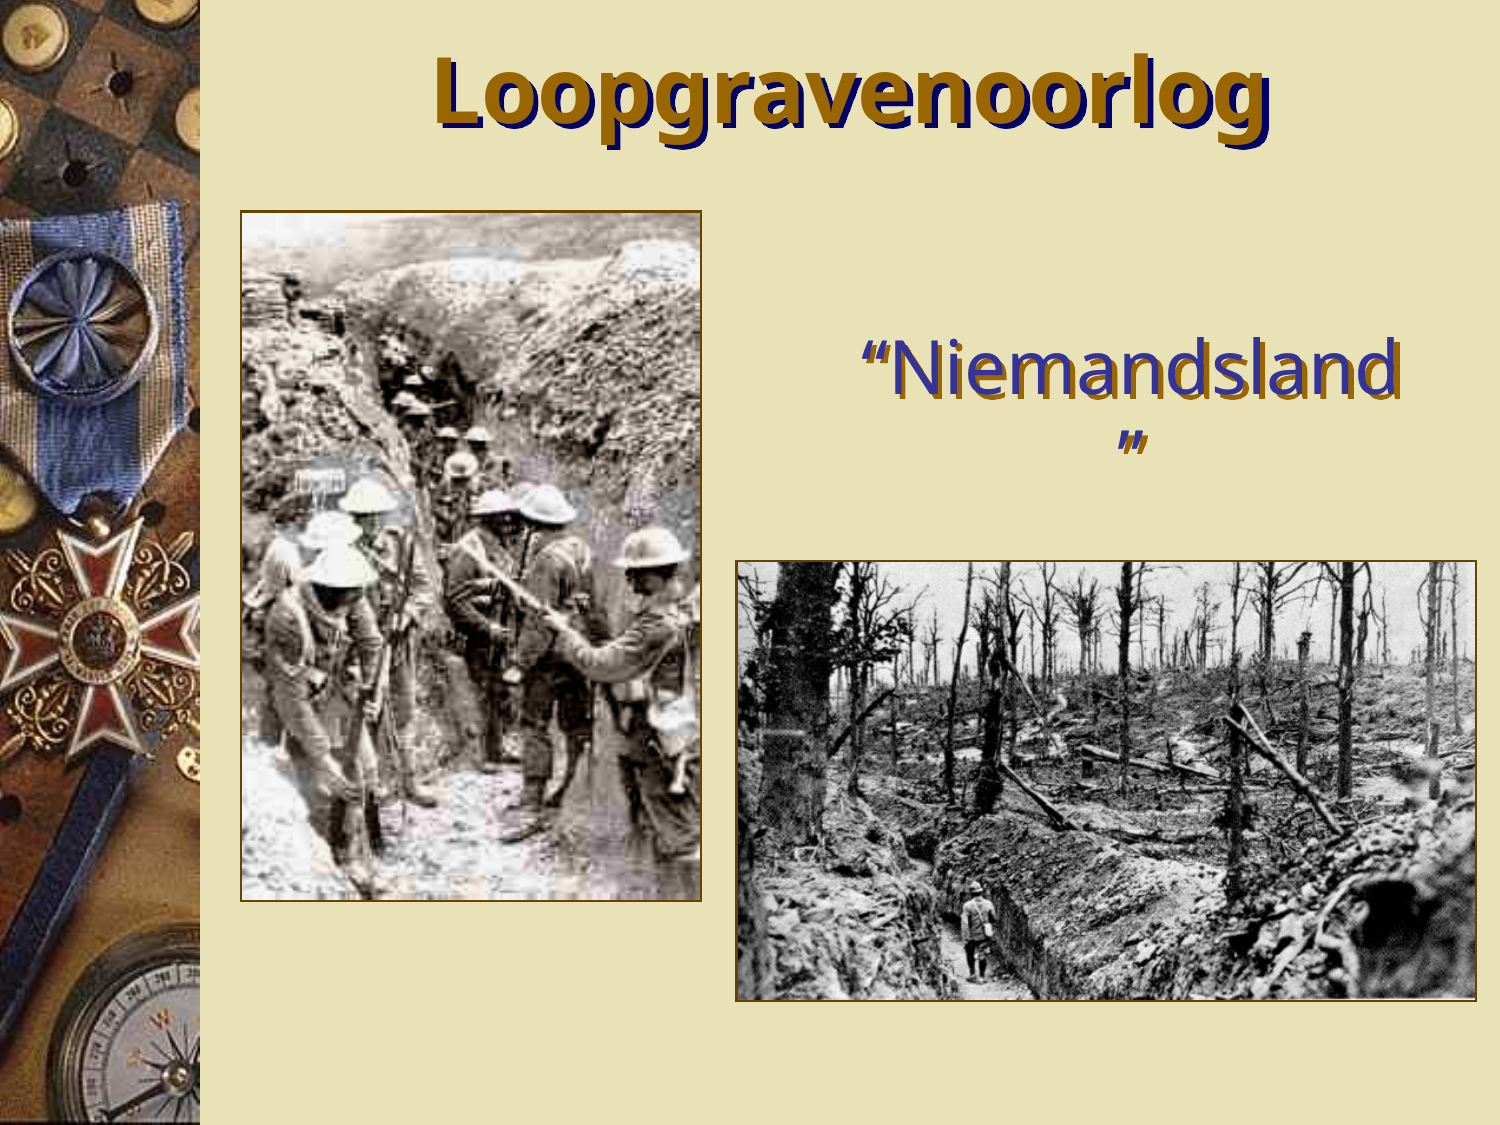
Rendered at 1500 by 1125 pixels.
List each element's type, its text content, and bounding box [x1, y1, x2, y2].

picture [0, 0, 200, 1125]
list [737, 561, 1476, 1001]
text_box “Niemandsland” [837, 312, 1425, 508]
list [241, 212, 701, 901]
text_box Loopgravenoorlog [225, 24, 1475, 150]
